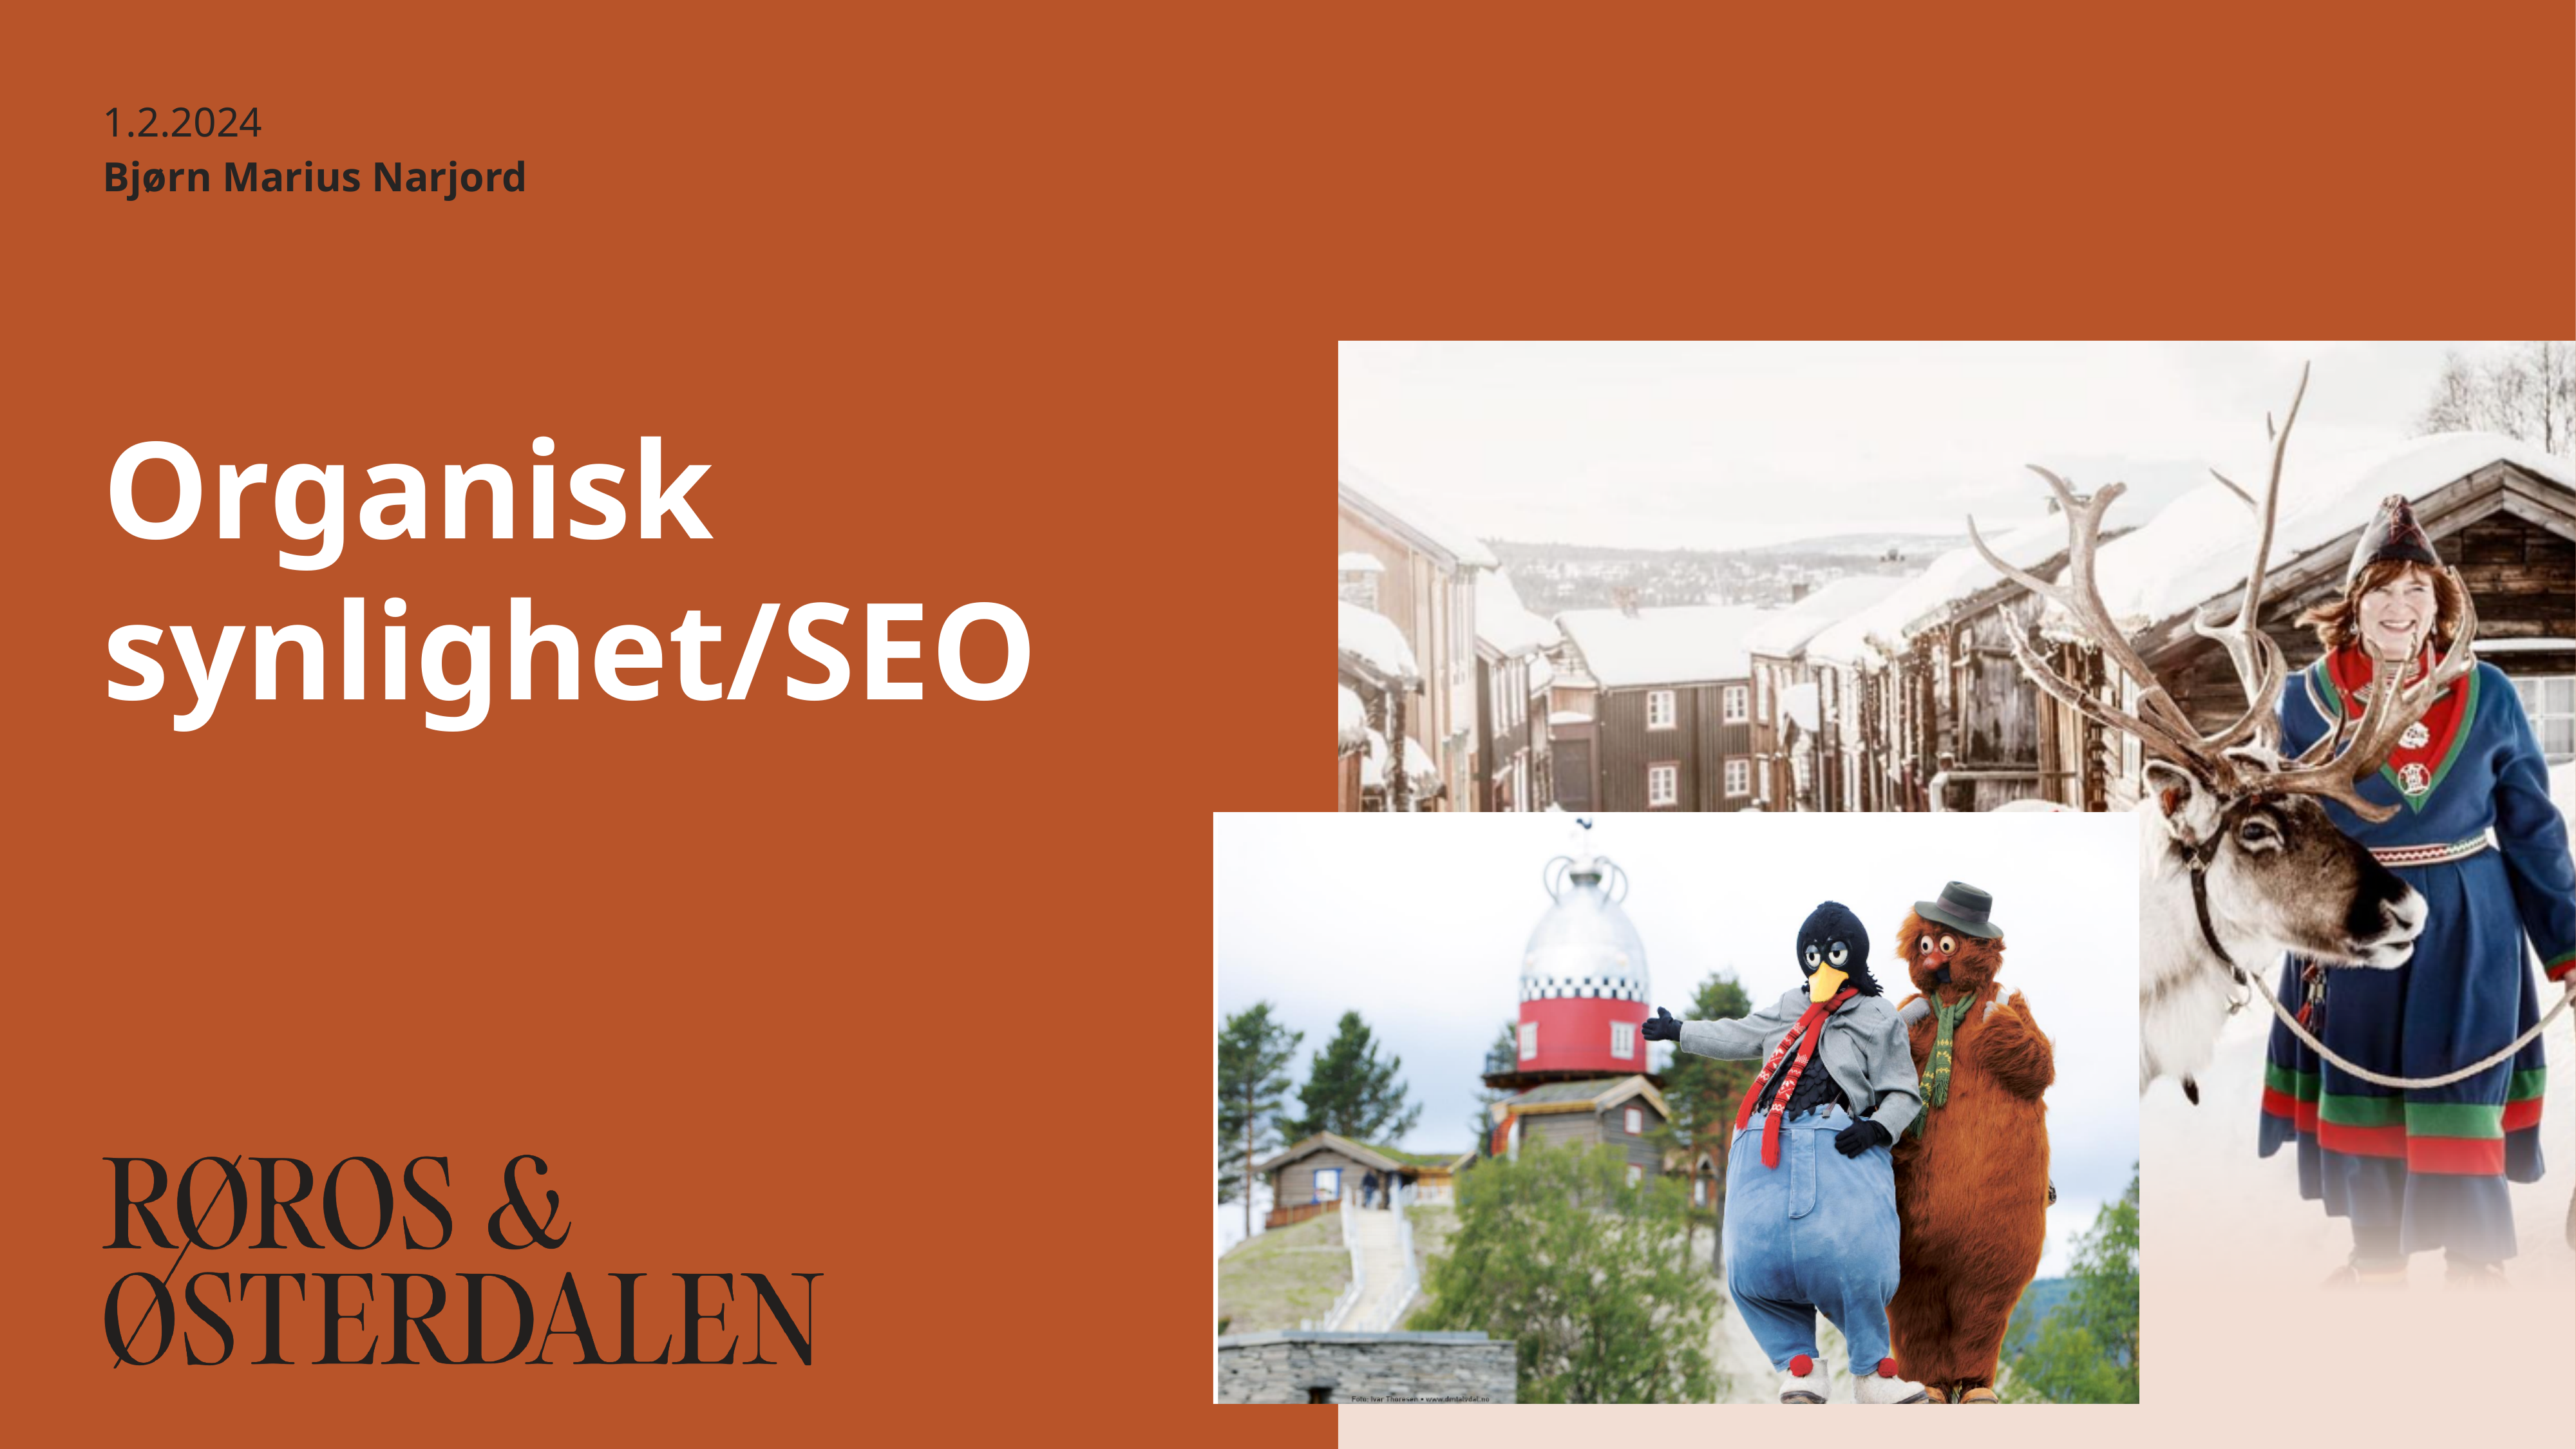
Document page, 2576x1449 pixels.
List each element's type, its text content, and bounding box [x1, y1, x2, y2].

picture [1213, 341, 2576, 1449]
picture [102, 1155, 824, 1368]
title Organisk synlighet/SEO [103, 404, 1193, 886]
subtitle 1.2.2024 [103, 96, 1074, 146]
list Bjørn Marius Narjord [103, 151, 1075, 201]
